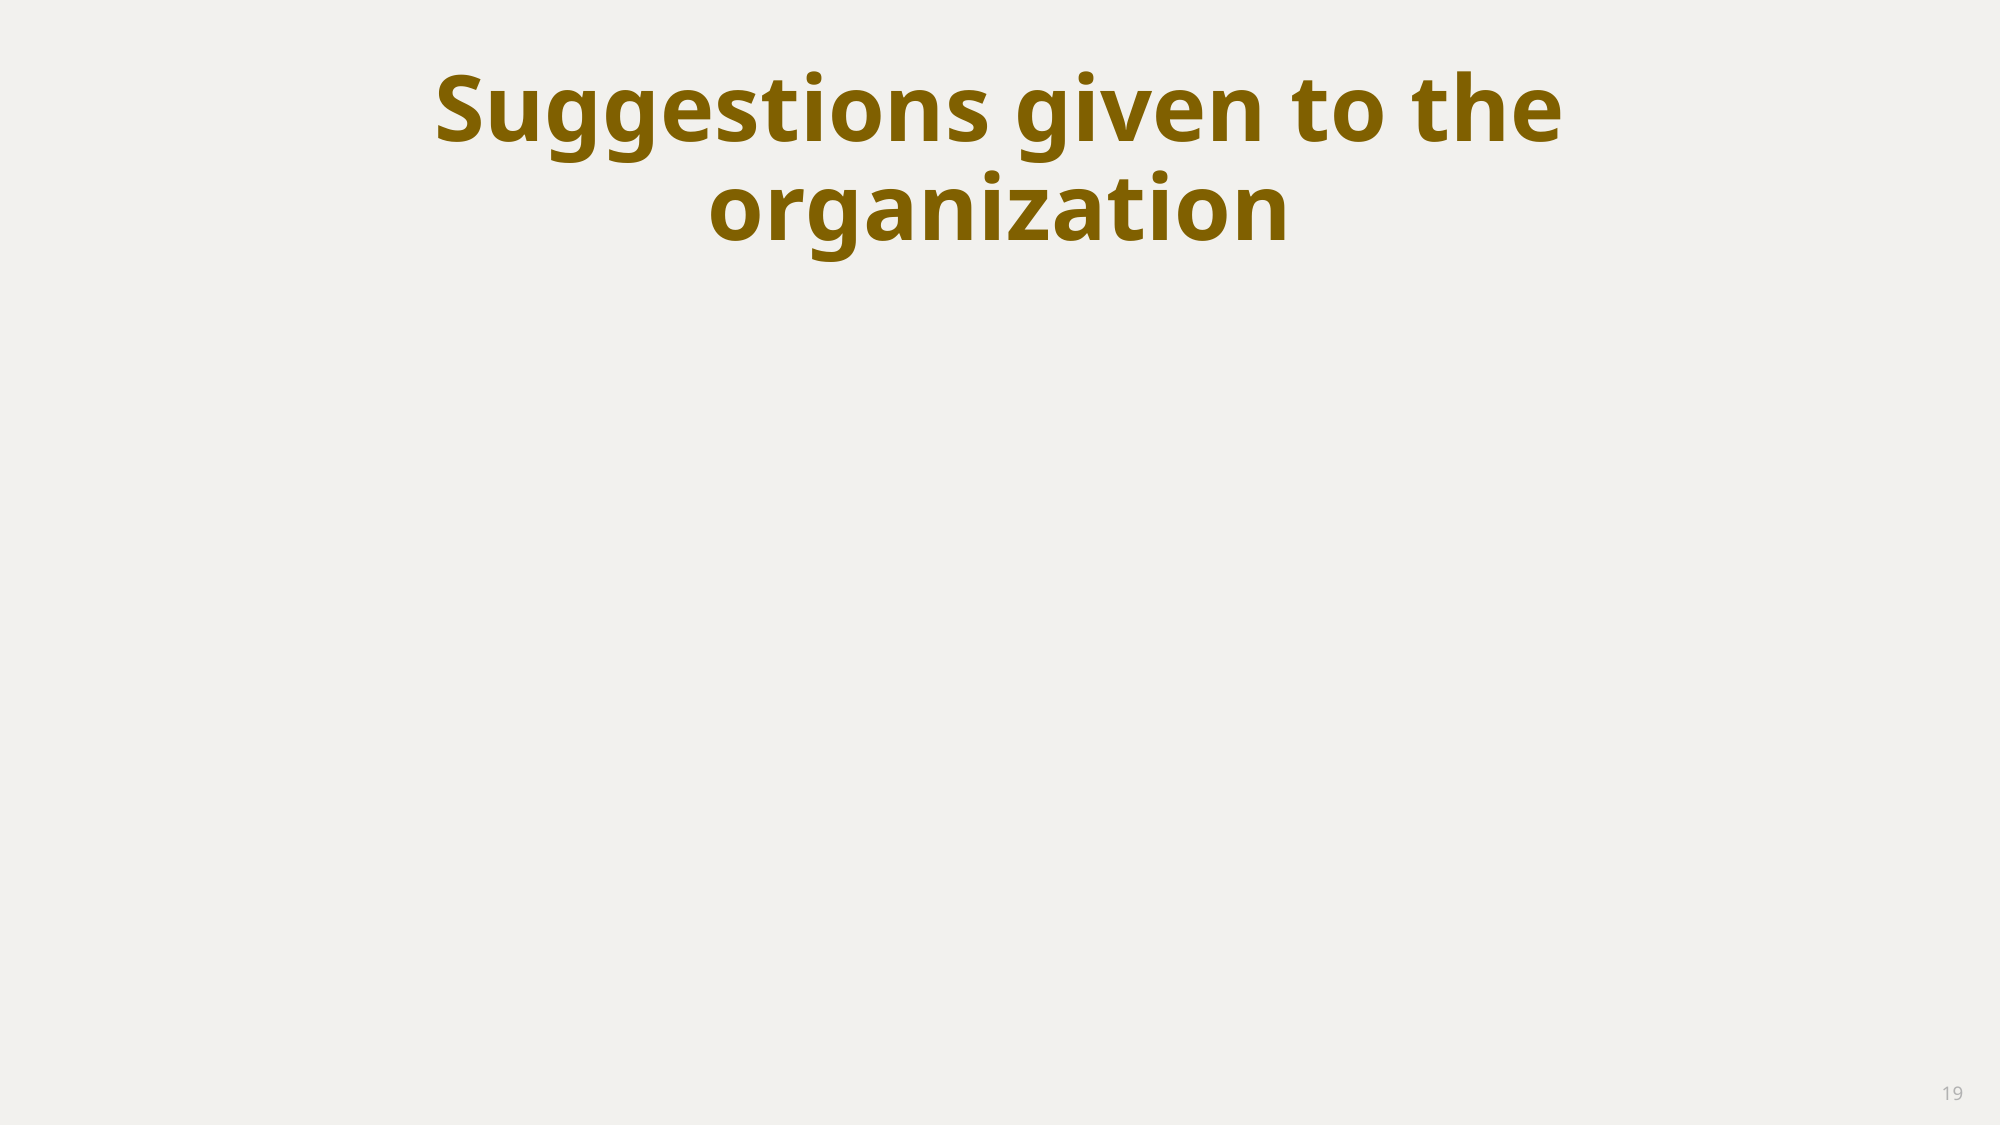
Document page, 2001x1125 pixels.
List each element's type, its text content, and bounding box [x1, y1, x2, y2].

slide_number 19 [1528, 1064, 1979, 1124]
title Suggestions given to the organization [121, 51, 1879, 272]
